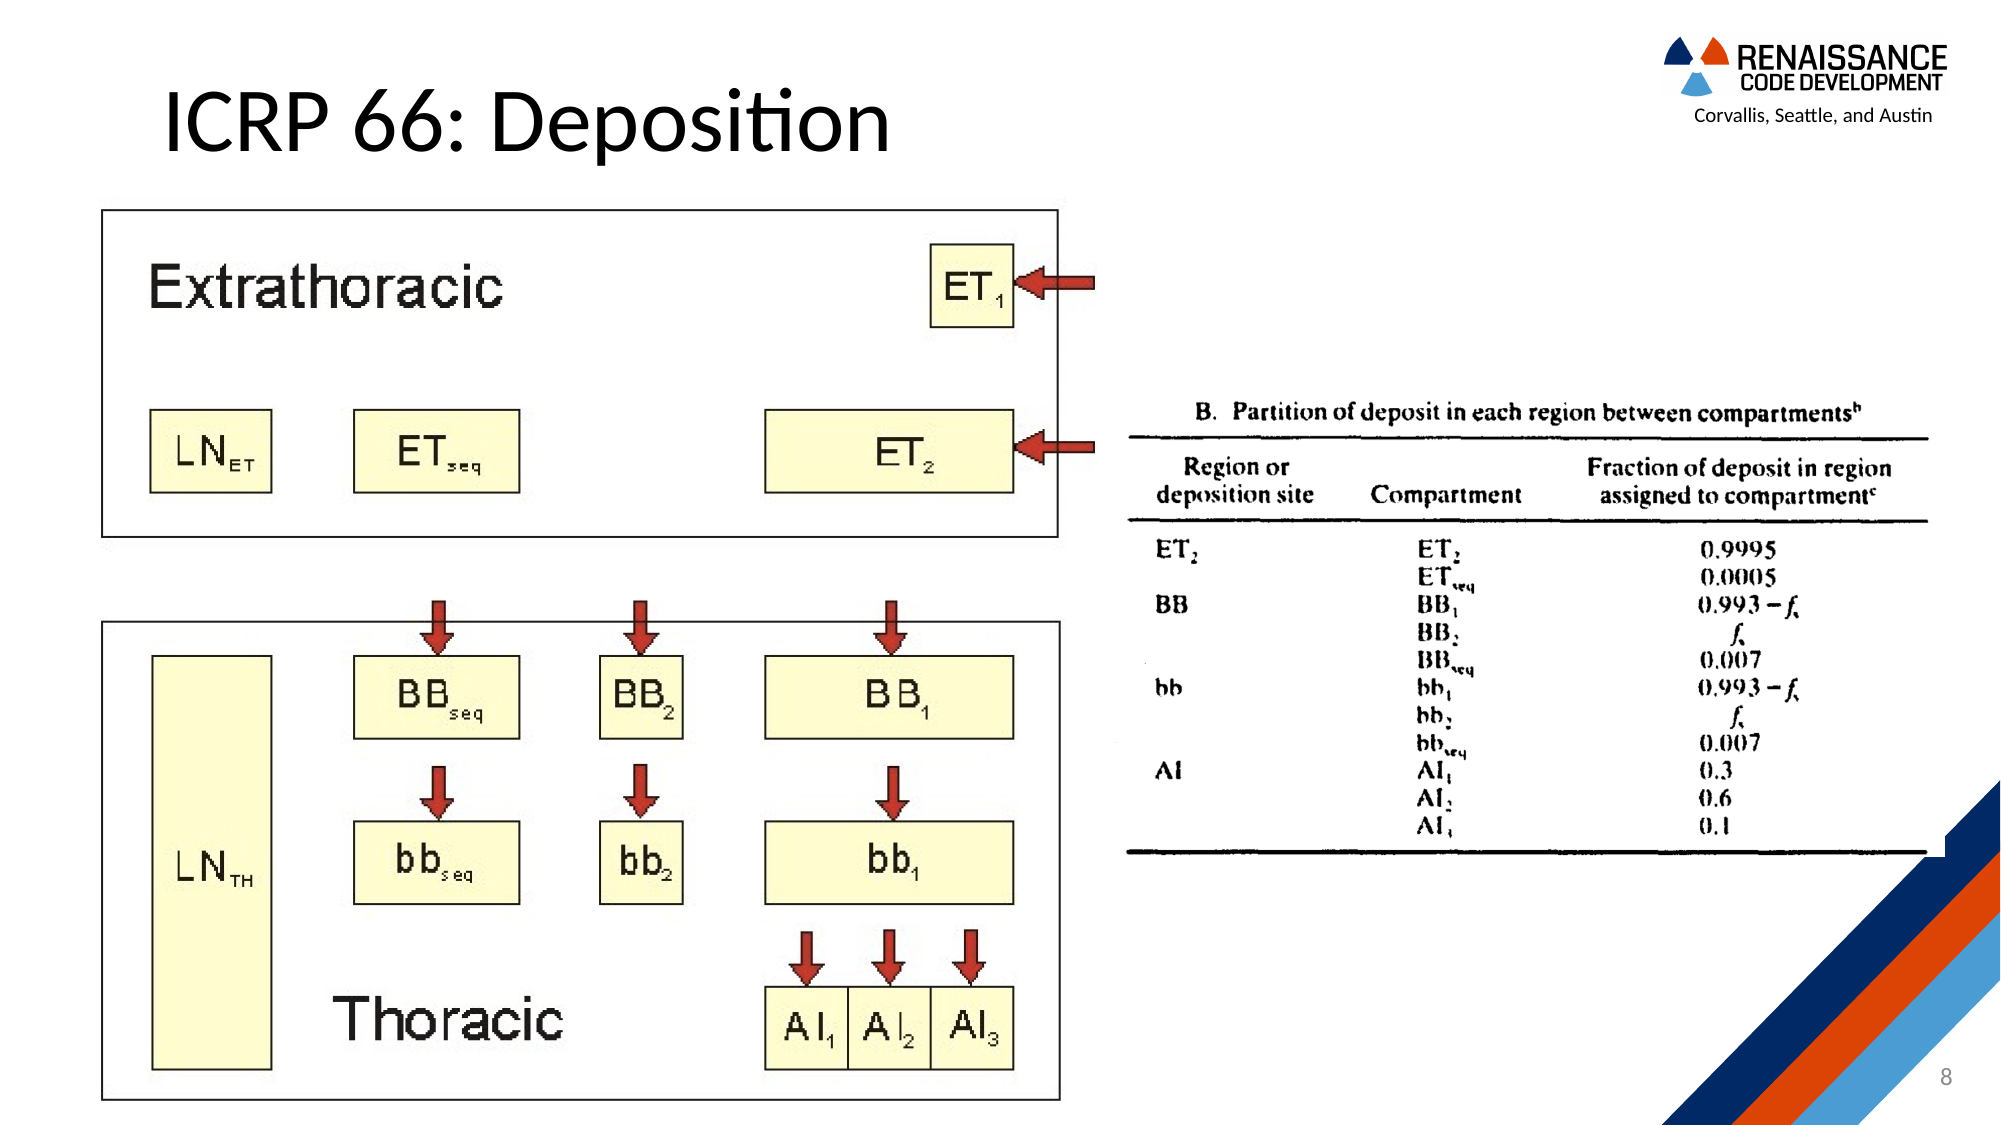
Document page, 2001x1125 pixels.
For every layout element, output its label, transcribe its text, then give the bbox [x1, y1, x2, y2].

picture [1661, 34, 1949, 98]
title ICRP 66: Deposition [147, 38, 1873, 205]
picture [93, 191, 1097, 1125]
slide_number 8 [1517, 1045, 1968, 1106]
picture [1113, 392, 1945, 857]
